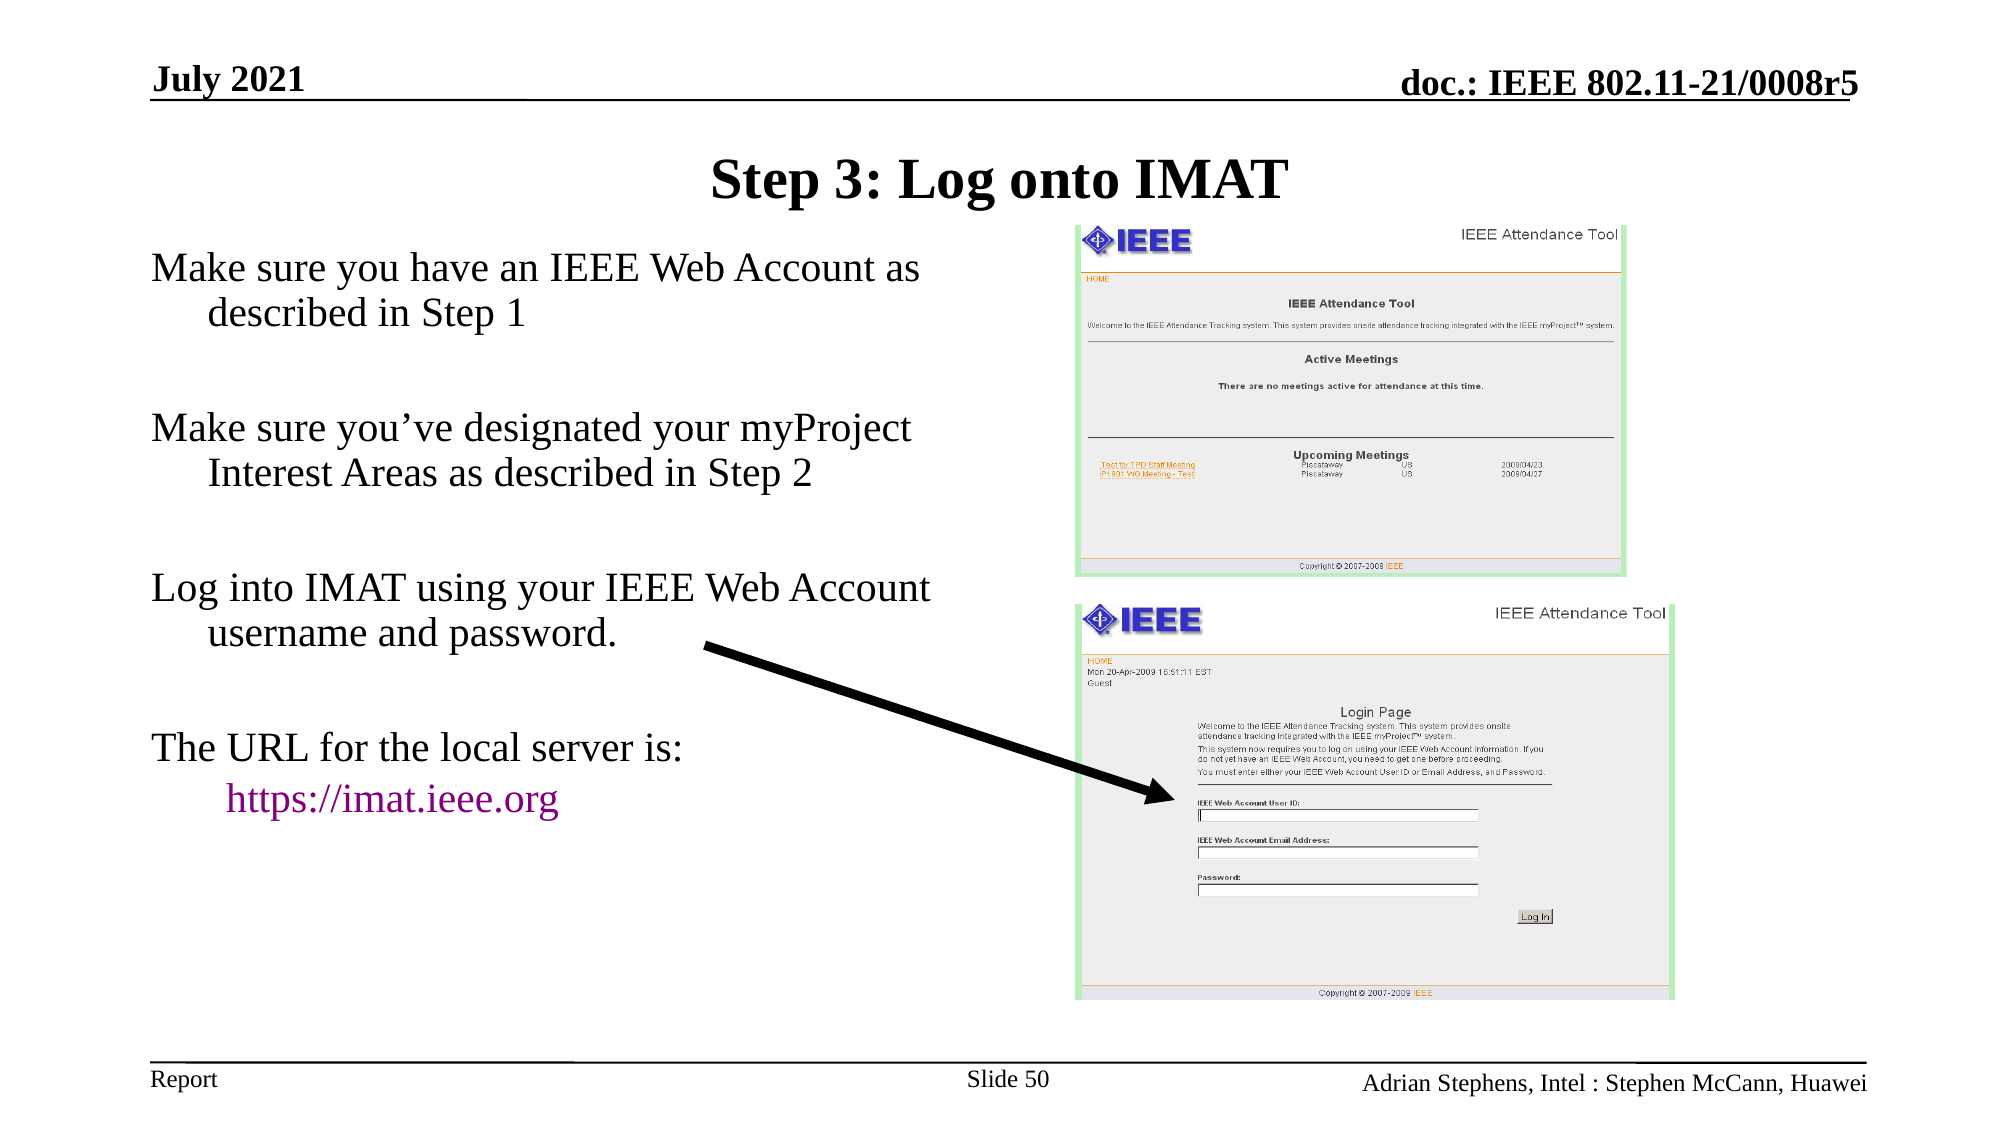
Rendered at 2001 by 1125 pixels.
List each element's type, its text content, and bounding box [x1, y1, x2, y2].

footer Adrian Stephens, Intel : Stephen McCann, Huawei [1283, 1066, 1869, 1108]
list Make sure you have an IEEE Web Account as described in Step 1 Make sure you’ve designated your myProject Interest Areas as described in Step 2 Log into IMAT using your IEEE Web Account username and password. The URL for the local server is: https://imat.ieee.org [135, 237, 1038, 987]
slide_number Slide 50 [950, 1061, 1067, 1123]
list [1074, 603, 1676, 1001]
title Step 3: Log onto IMAT [362, 112, 1638, 238]
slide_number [152, 54, 563, 100]
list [1074, 224, 1627, 577]
